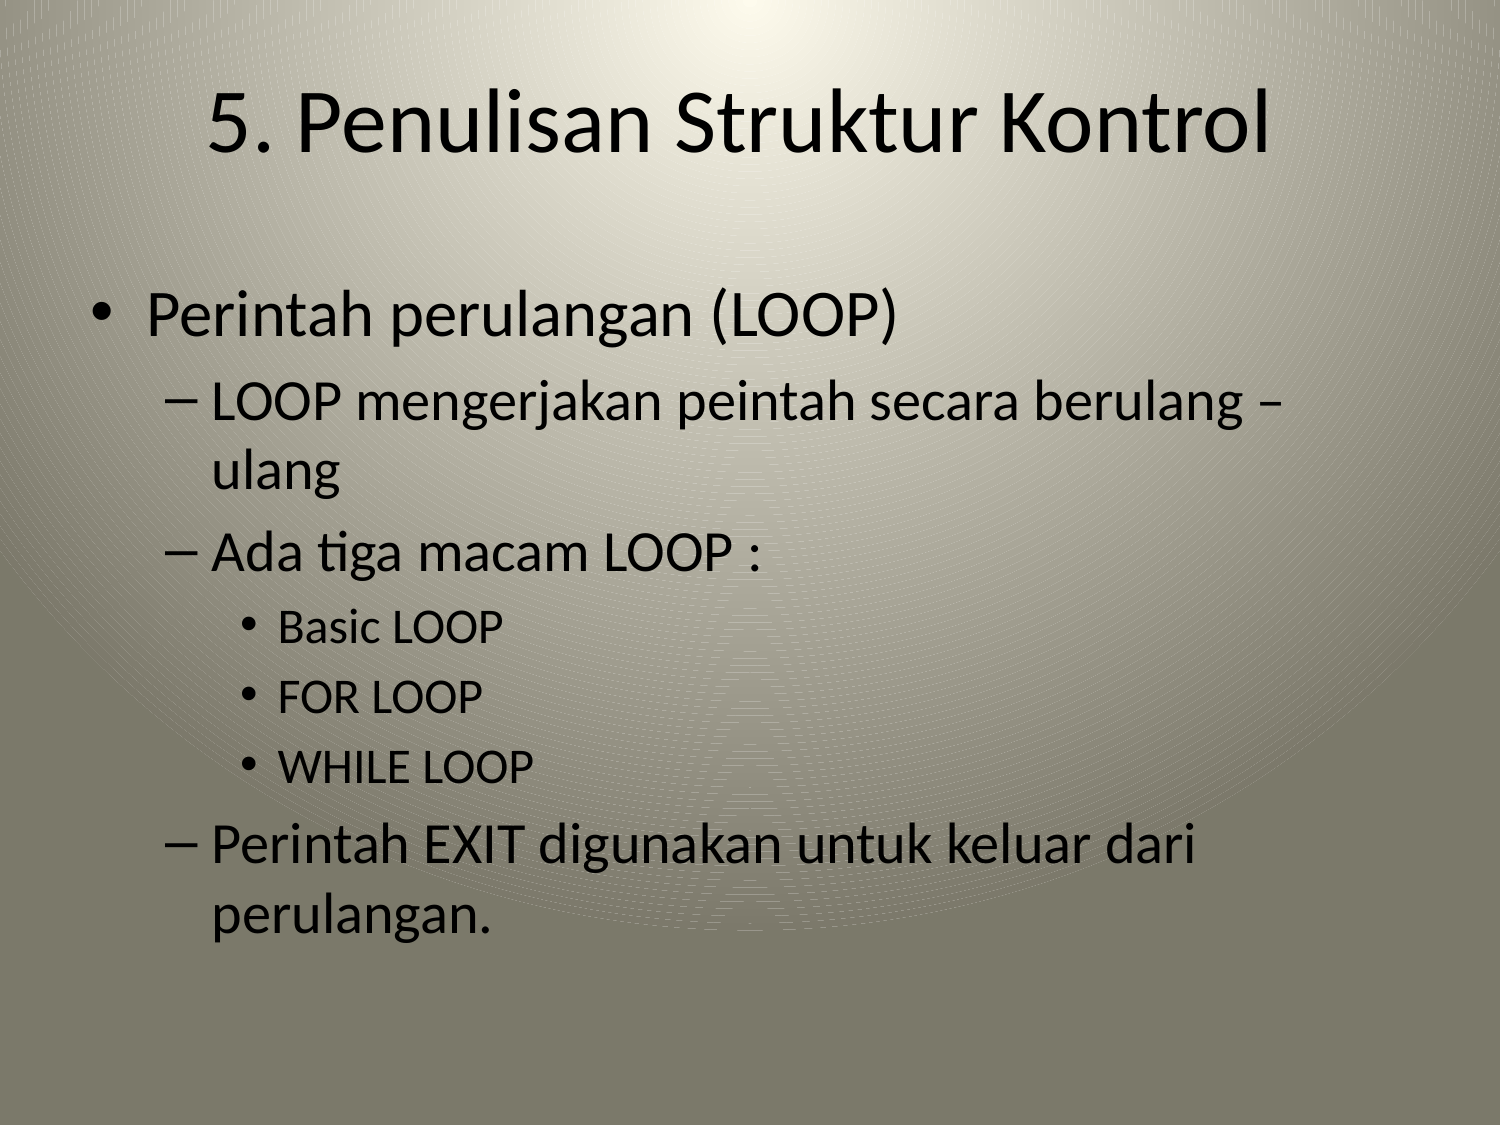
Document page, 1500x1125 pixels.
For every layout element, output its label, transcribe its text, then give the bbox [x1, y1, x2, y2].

list Perintah perulangan (LOOP) LOOP mengerjakan peintah secara berulang – ulang Ada tiga macam LOOP : Basic LOOP FOR LOOP WHILE LOOP Perintah EXIT digunakan untuk keluar dari perulangan. [75, 262, 1425, 1005]
title 5. Penulisan Struktur Kontrol [75, 45, 1425, 188]
